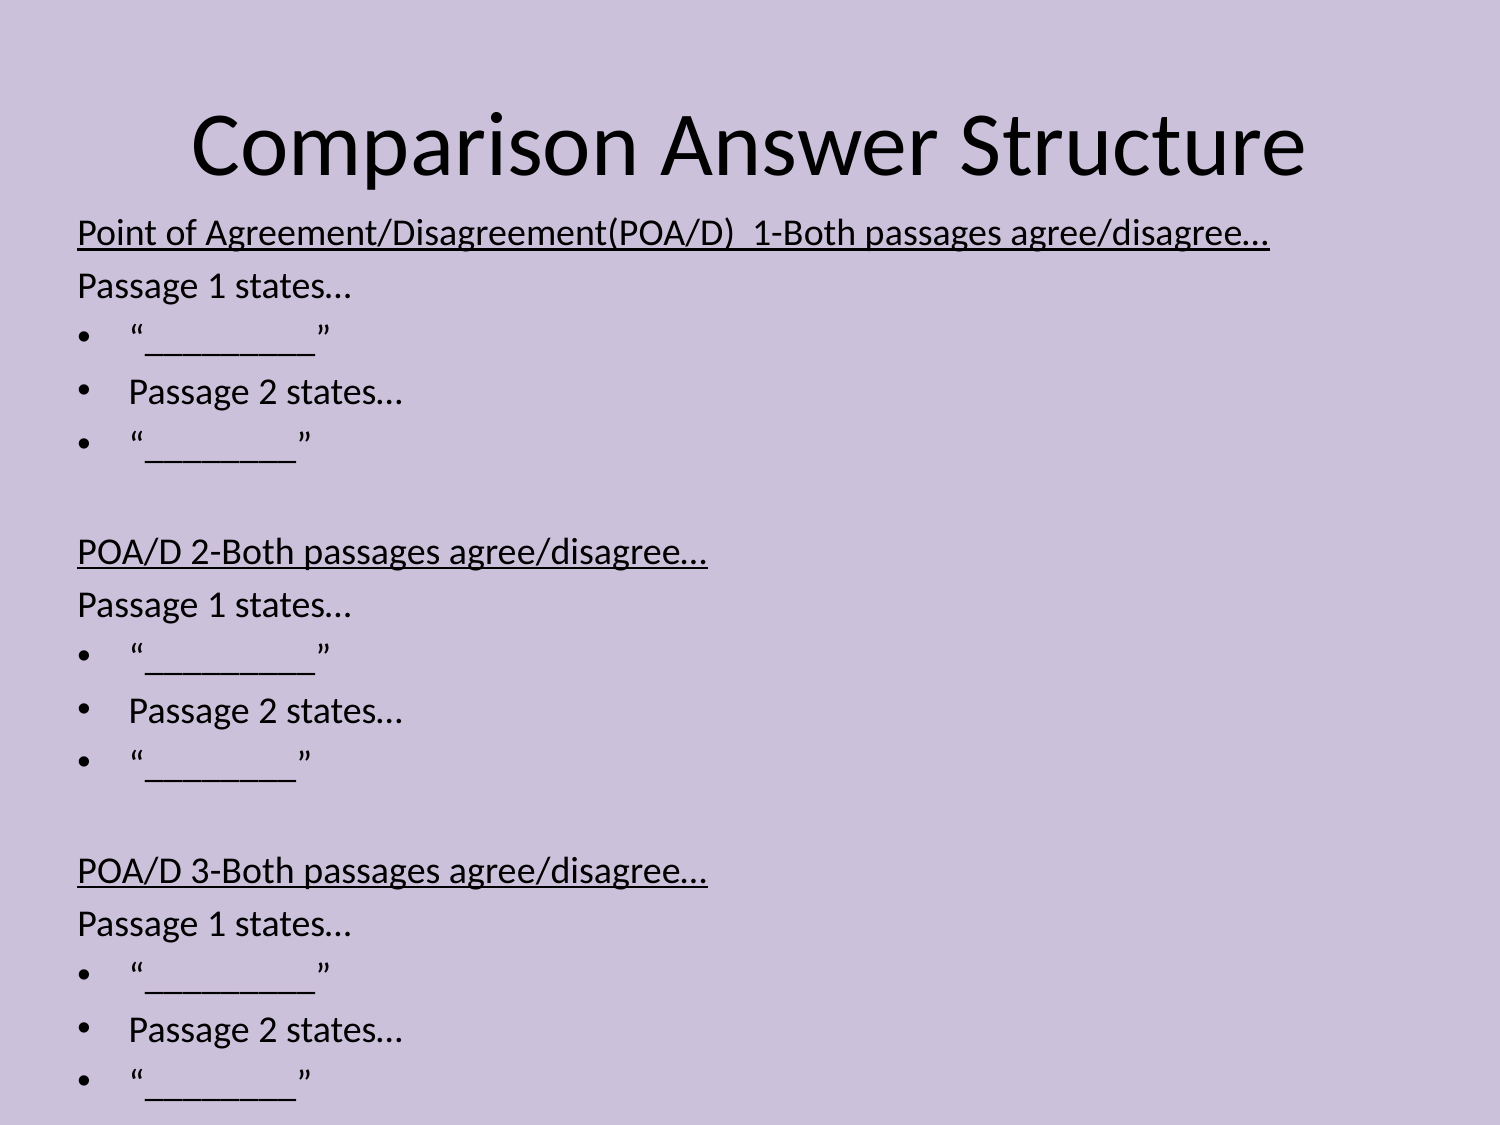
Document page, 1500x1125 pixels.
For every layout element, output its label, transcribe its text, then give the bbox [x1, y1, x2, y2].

title Comparison Answer Structure [75, 45, 1425, 233]
list Point of Agreement/Disagreement(POA/D) 1-Both passages agree/disagree… Passage 1 states… “_________” Passage 2 states… “________” POA/D 2-Both passages agree/disagree… Passage 1 states… “_________” Passage 2 states… “________” POA/D 3-Both passages agree/disagree… Passage 1 states… “_________” Passage 2 states… “________” [62, 200, 1413, 1113]
